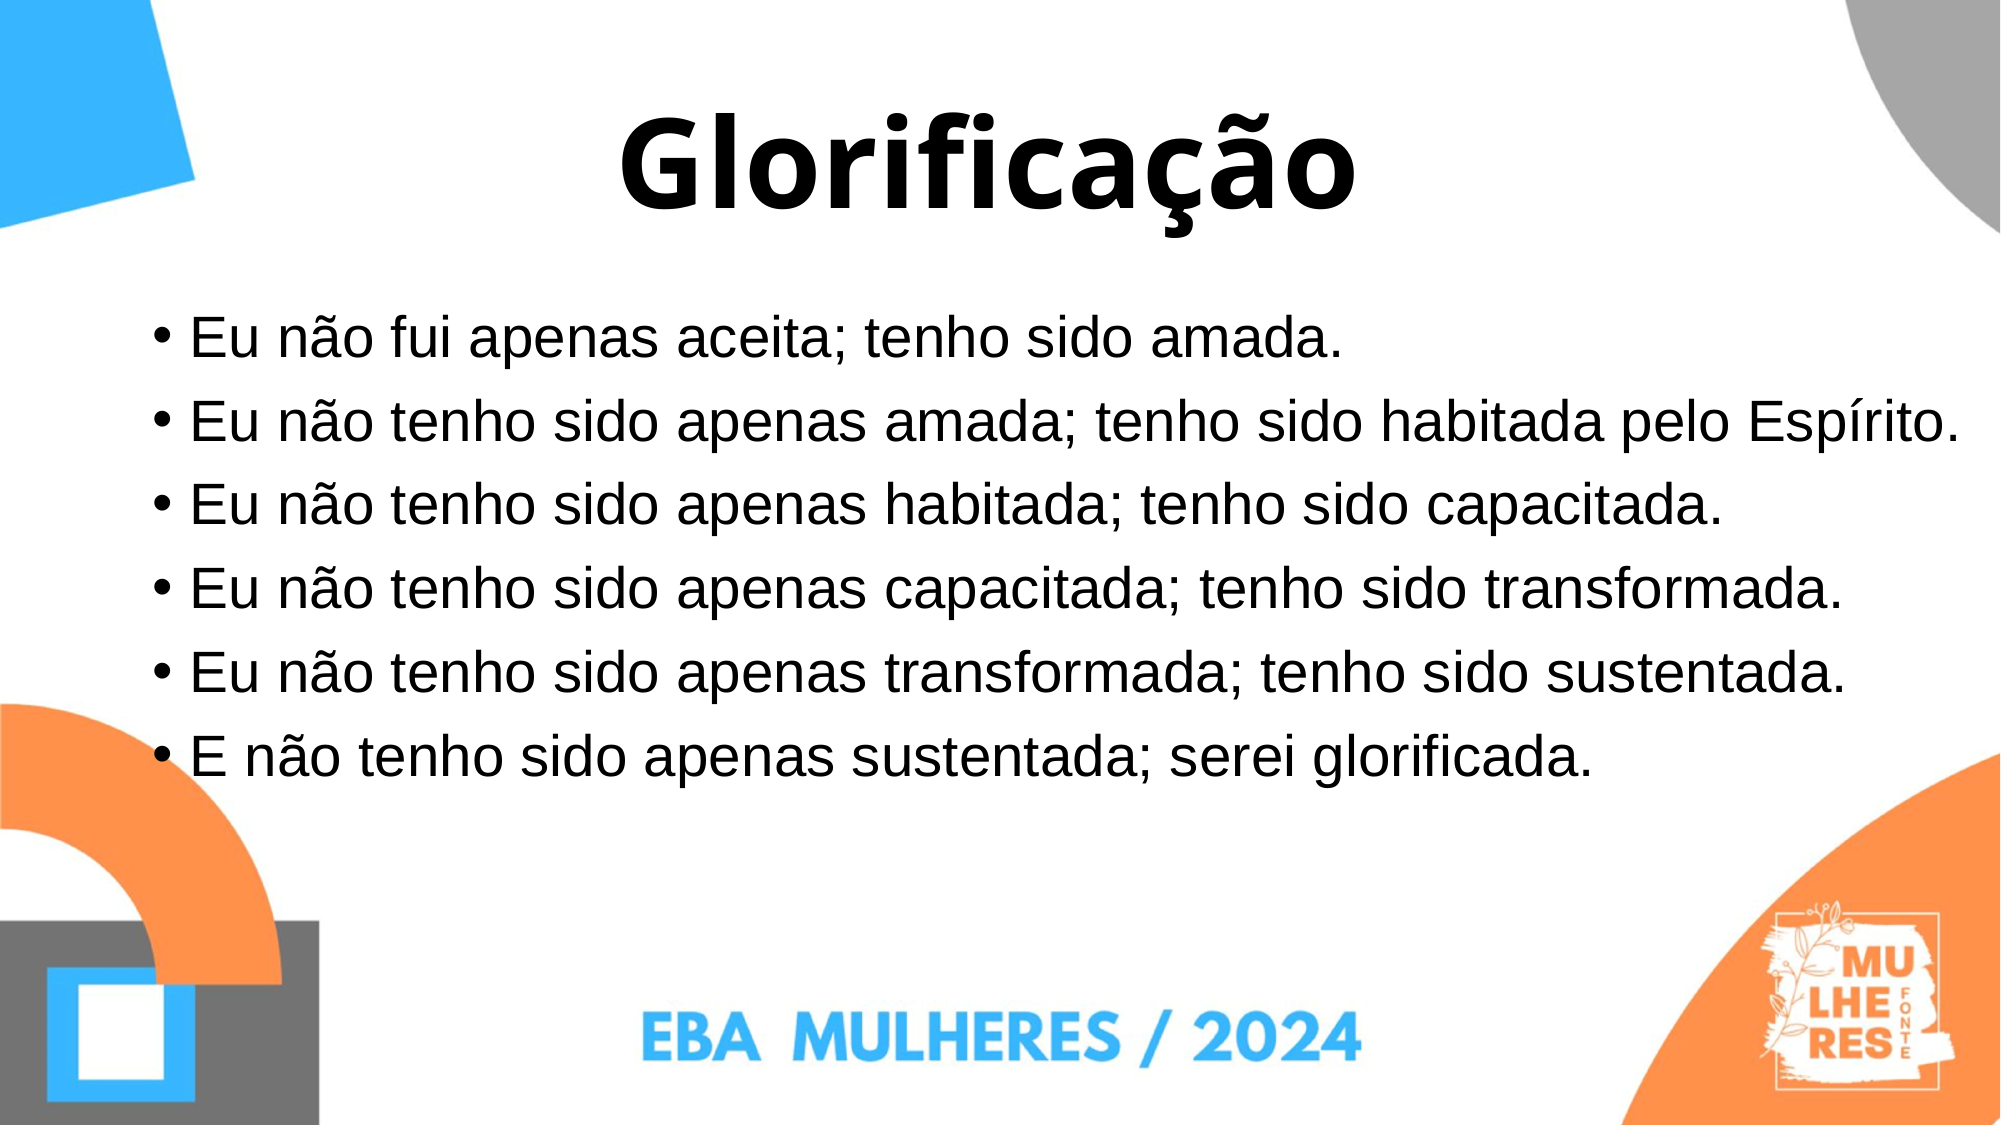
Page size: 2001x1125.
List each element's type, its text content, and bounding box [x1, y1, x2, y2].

title Glorificação [137, 59, 1863, 278]
picture [0, 0, 2001, 1125]
list Eu não fui apenas aceita; tenho sido amada. Eu não tenho sido apenas amada; tenho sido habitada pelo Espírito. Eu não tenho sido apenas habitada; tenho sido capacitada. Eu não tenho sido apenas capacitada; tenho sido transformada. Eu não tenho sido apenas transformada; tenho sido sustentada. E não tenho sido apenas sustentada; serei glorificada. [137, 299, 2000, 1014]
